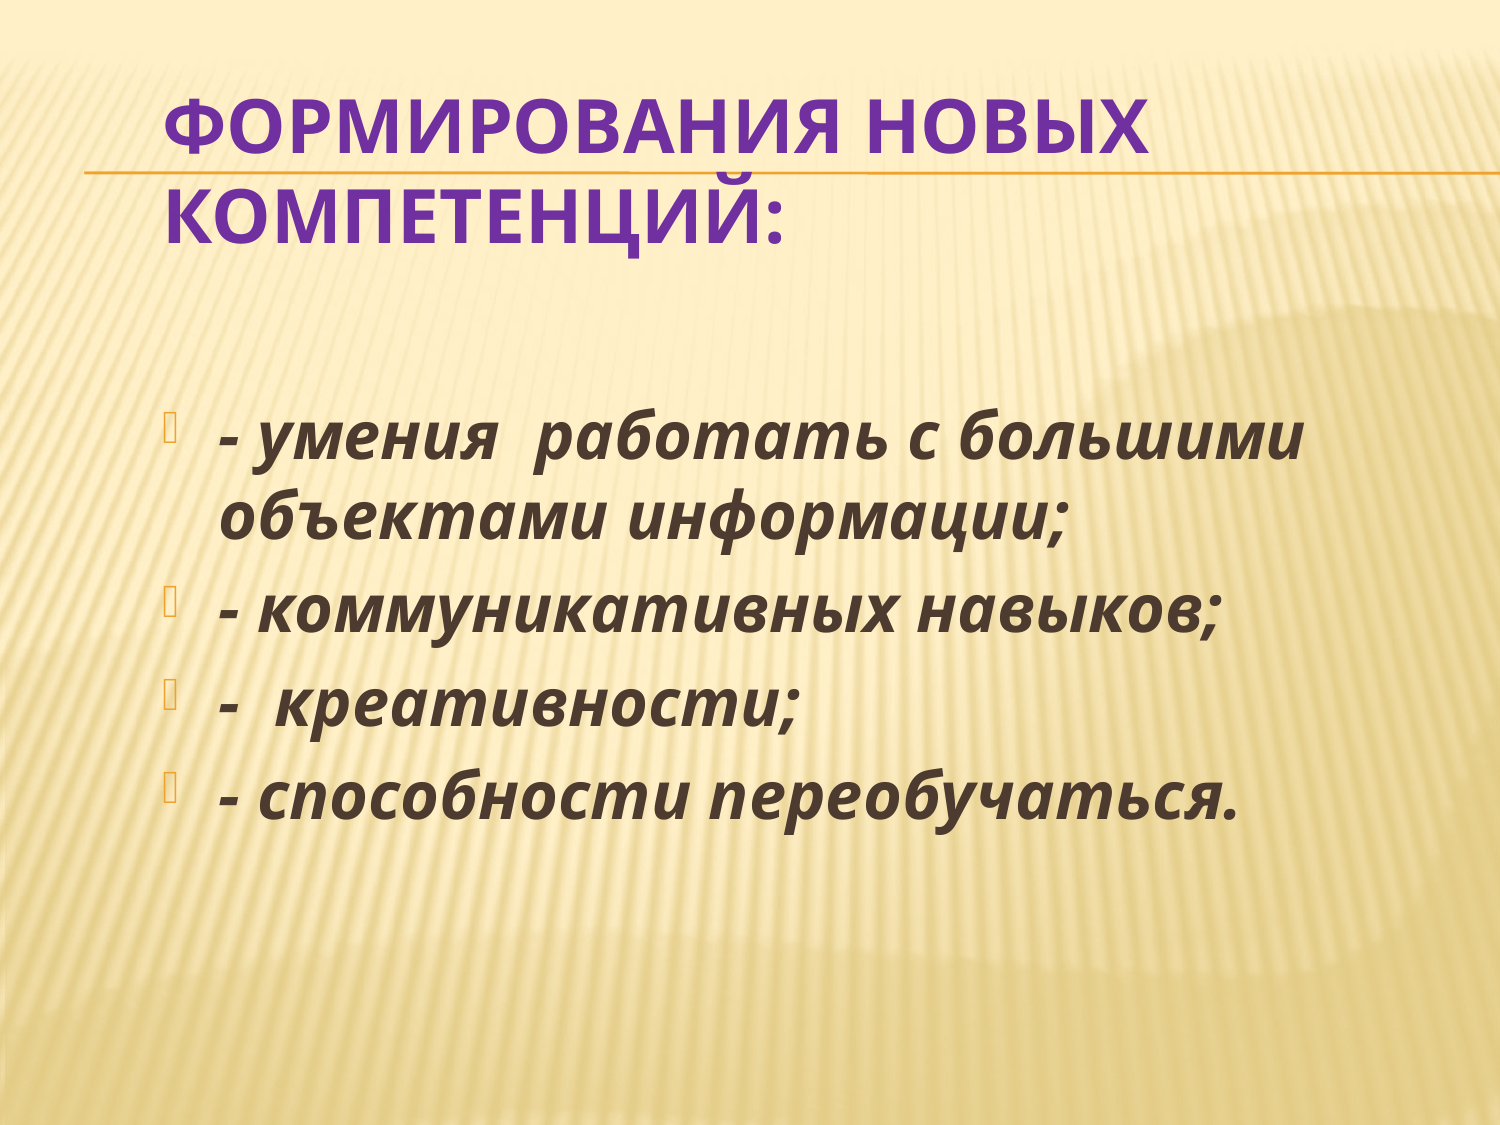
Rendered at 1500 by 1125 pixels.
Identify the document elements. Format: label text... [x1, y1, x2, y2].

list - умения работать с большими объектами информации; - коммуникативных навыков; - креативности; - способности переобучаться. [147, 385, 1475, 998]
title формирования новых компетенций: [147, 66, 1500, 362]
